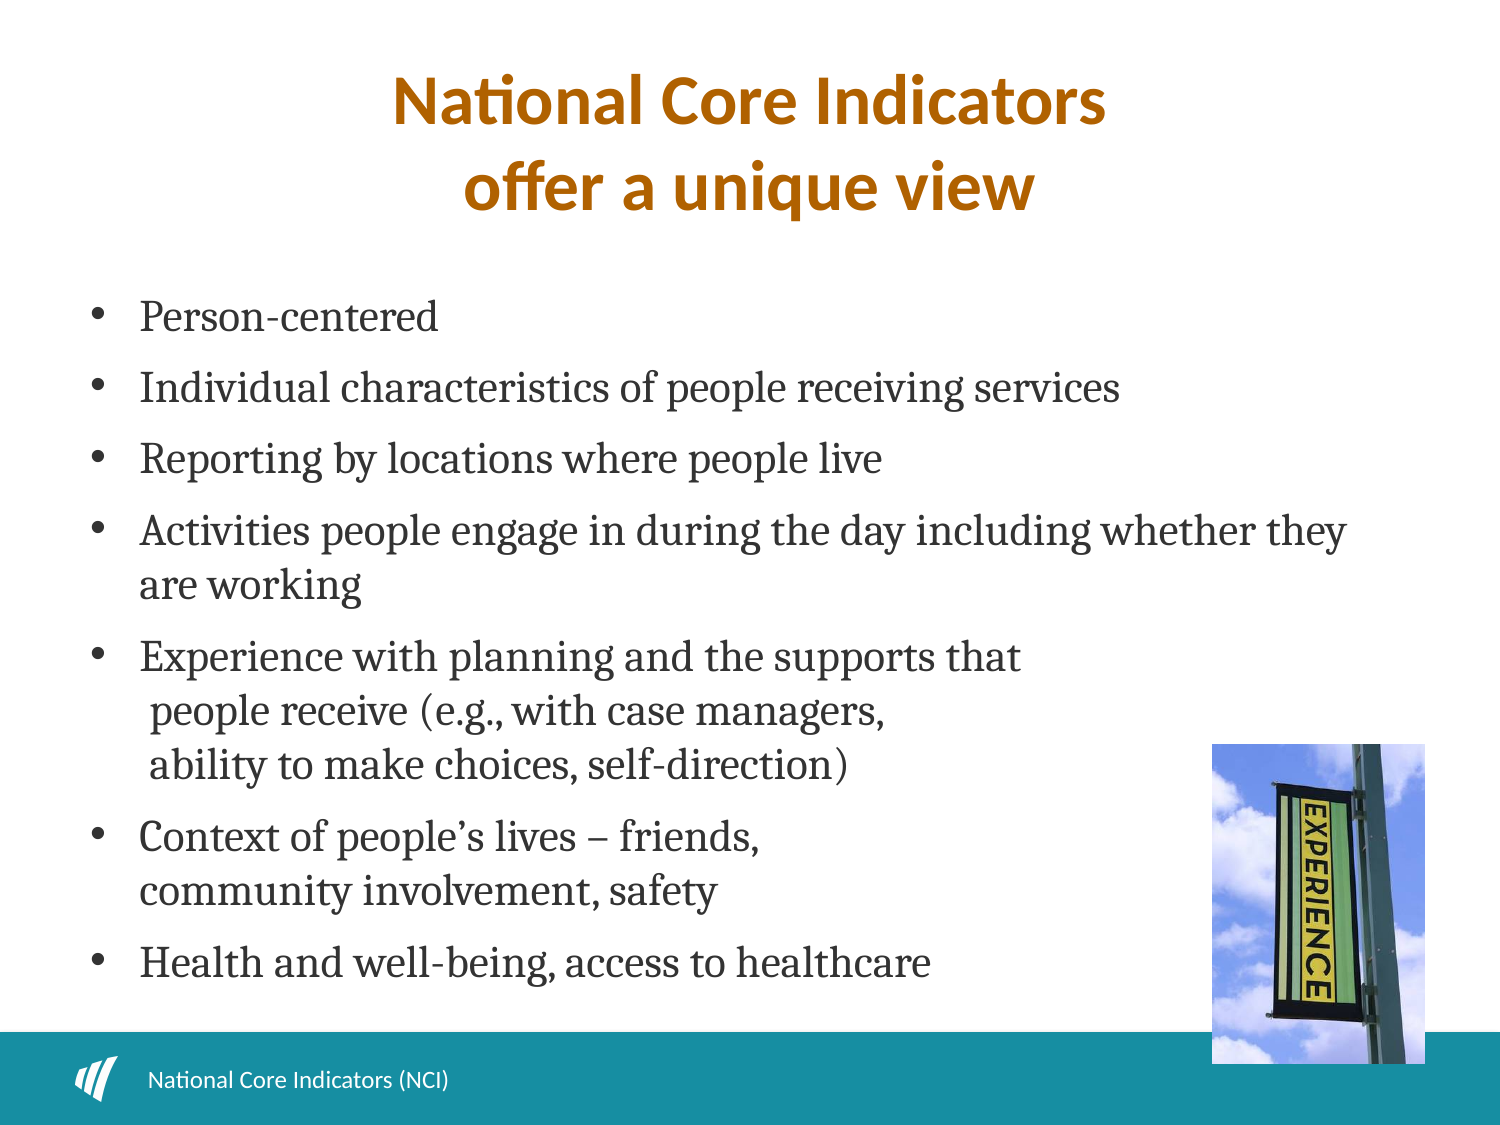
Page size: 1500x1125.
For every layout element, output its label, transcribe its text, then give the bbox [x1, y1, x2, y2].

footer National Core Indicators (NCI) [132, 1048, 1243, 1109]
picture [75, 1056, 118, 1102]
picture [1212, 744, 1426, 1064]
title National Core Indicators offer a unique view [75, 45, 1425, 233]
list Person-centered Individual characteristics of people receiving services Reporting by locations where people live Activities people engage in during the day including whether they are working Experience with planning and the supports that people receive (e.g., with case managers, ability to make choices, self-direction) Context of people’s lives – friends, community involvement, safety Health and well-being, access to healthcare [75, 278, 1425, 1003]
